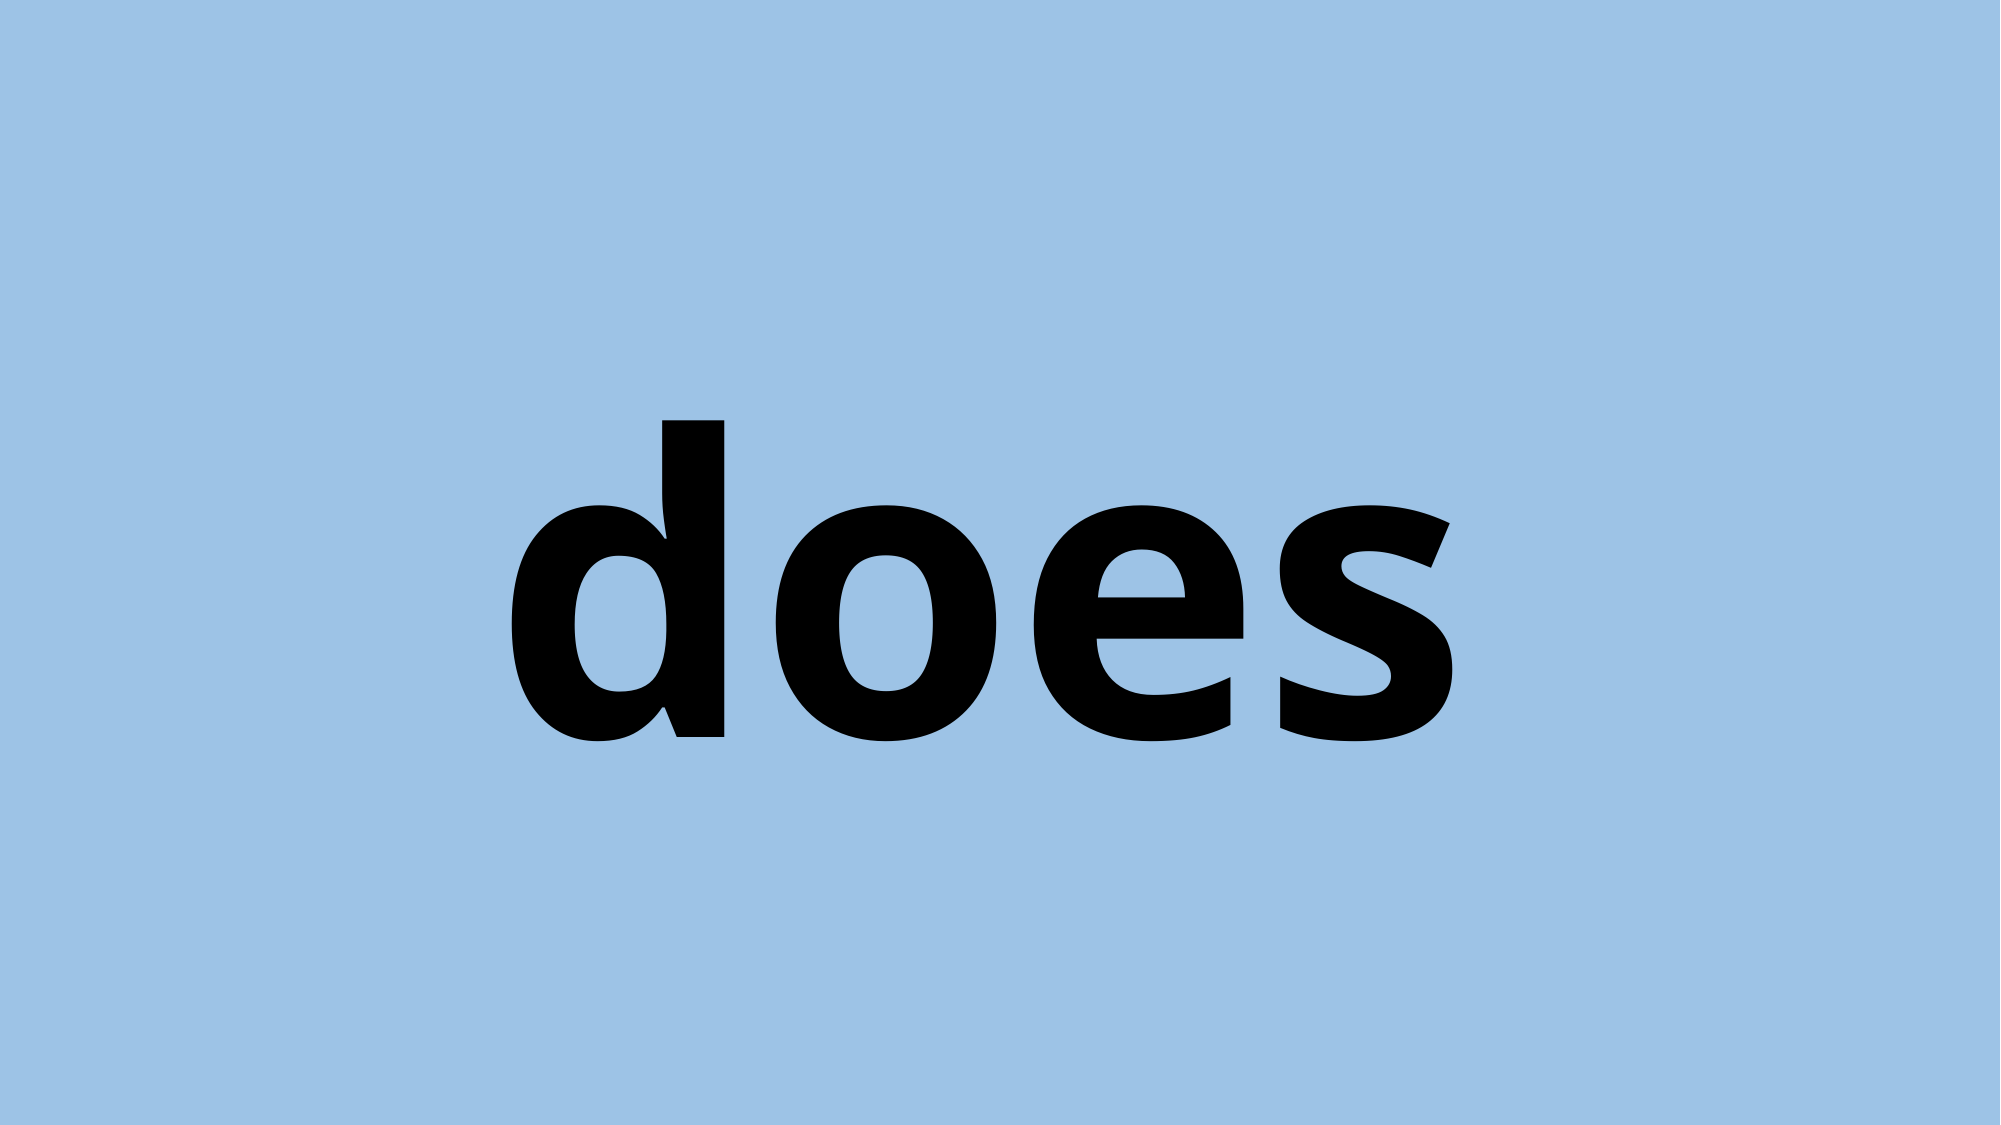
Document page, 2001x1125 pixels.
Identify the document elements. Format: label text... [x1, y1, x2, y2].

title does [231, 443, 1732, 836]
